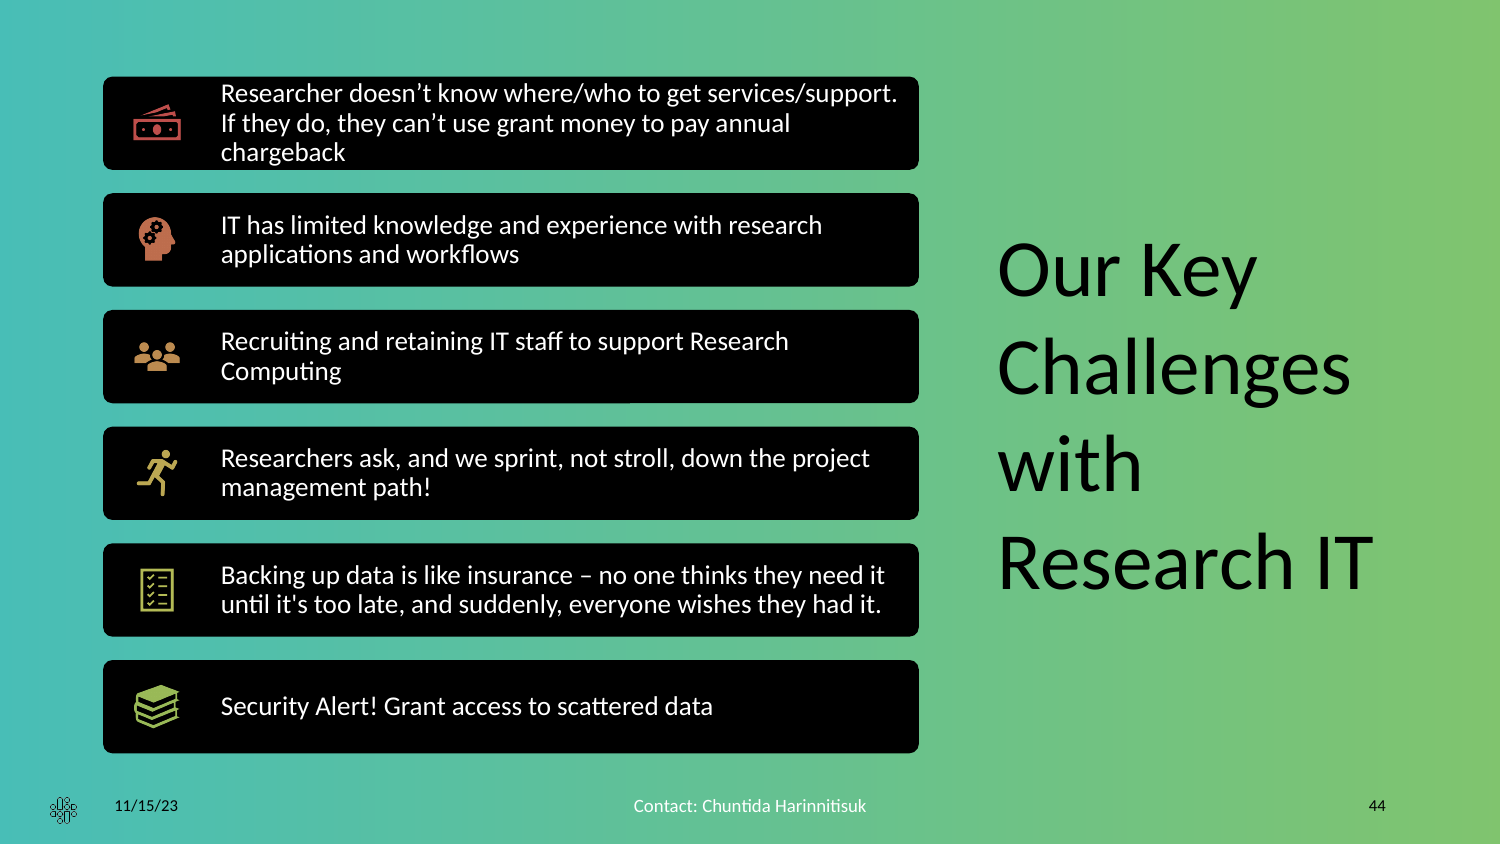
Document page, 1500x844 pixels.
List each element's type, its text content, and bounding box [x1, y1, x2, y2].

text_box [102, 76, 920, 754]
picture [50, 797, 77, 824]
footer Contact: Chuntida Harinnitisuk [496, 782, 1004, 827]
title Our Key Challenges with Research IT [986, 67, 1397, 754]
slide_number ‹#› [1059, 782, 1397, 827]
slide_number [103, 782, 441, 827]
